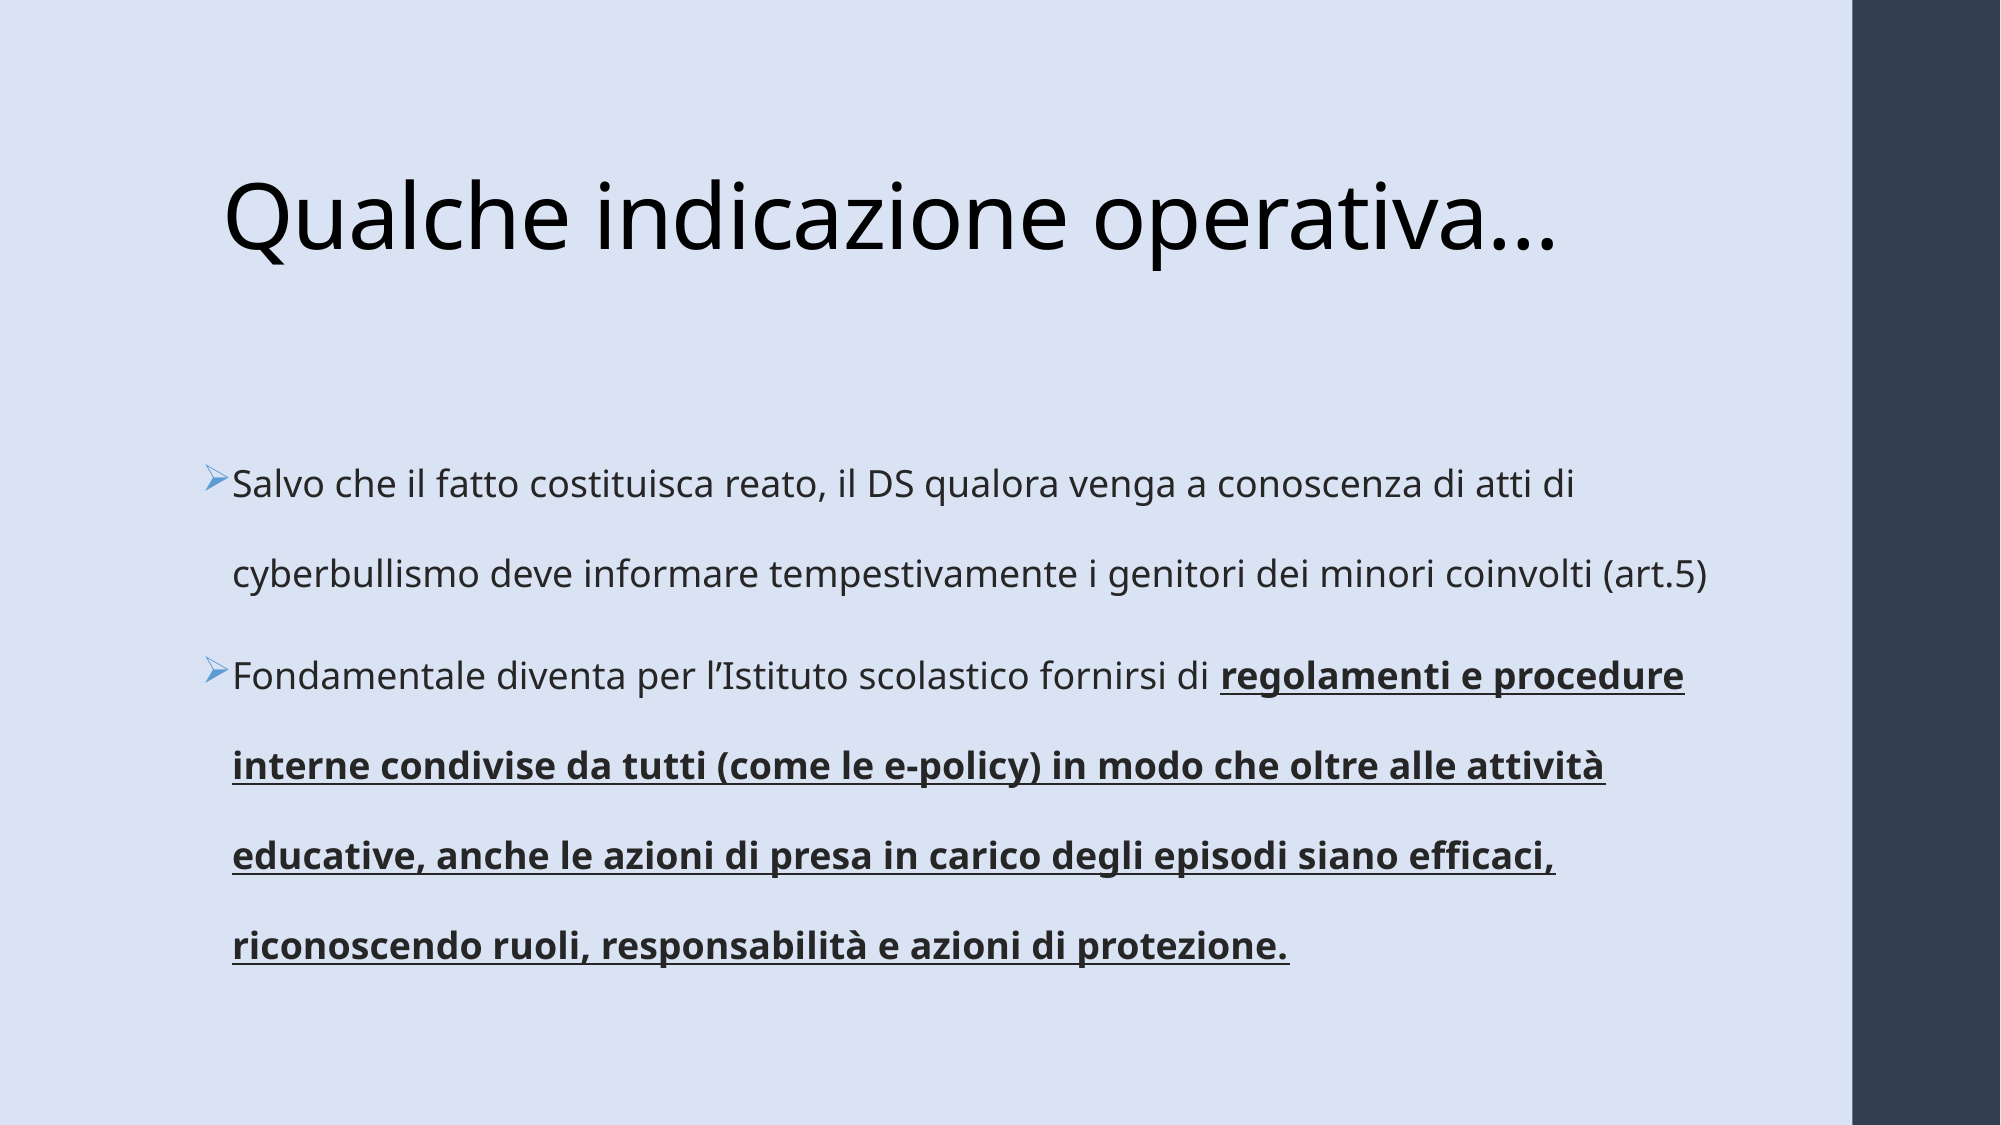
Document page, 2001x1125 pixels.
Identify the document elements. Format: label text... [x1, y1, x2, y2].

list Salvo che il fatto costituisca reato, il DS qualora venga a conoscenza di atti di cyberbullismo deve informare tempestivamente i genitori dei minori coinvolti (art.5) Fondamentale diventa per l’Istituto scolastico fornirsi di regolamenti e procedure interne condivise da tutti (come le e-policy) in modo che oltre alle attività educative, anche le azioni di presa in carico degli episodi siano efficaci, riconoscendo ruoli, responsabilità e azioni di protezione. [97, 407, 1750, 1125]
title Qualche indicazione operativa… [206, 60, 1797, 278]
